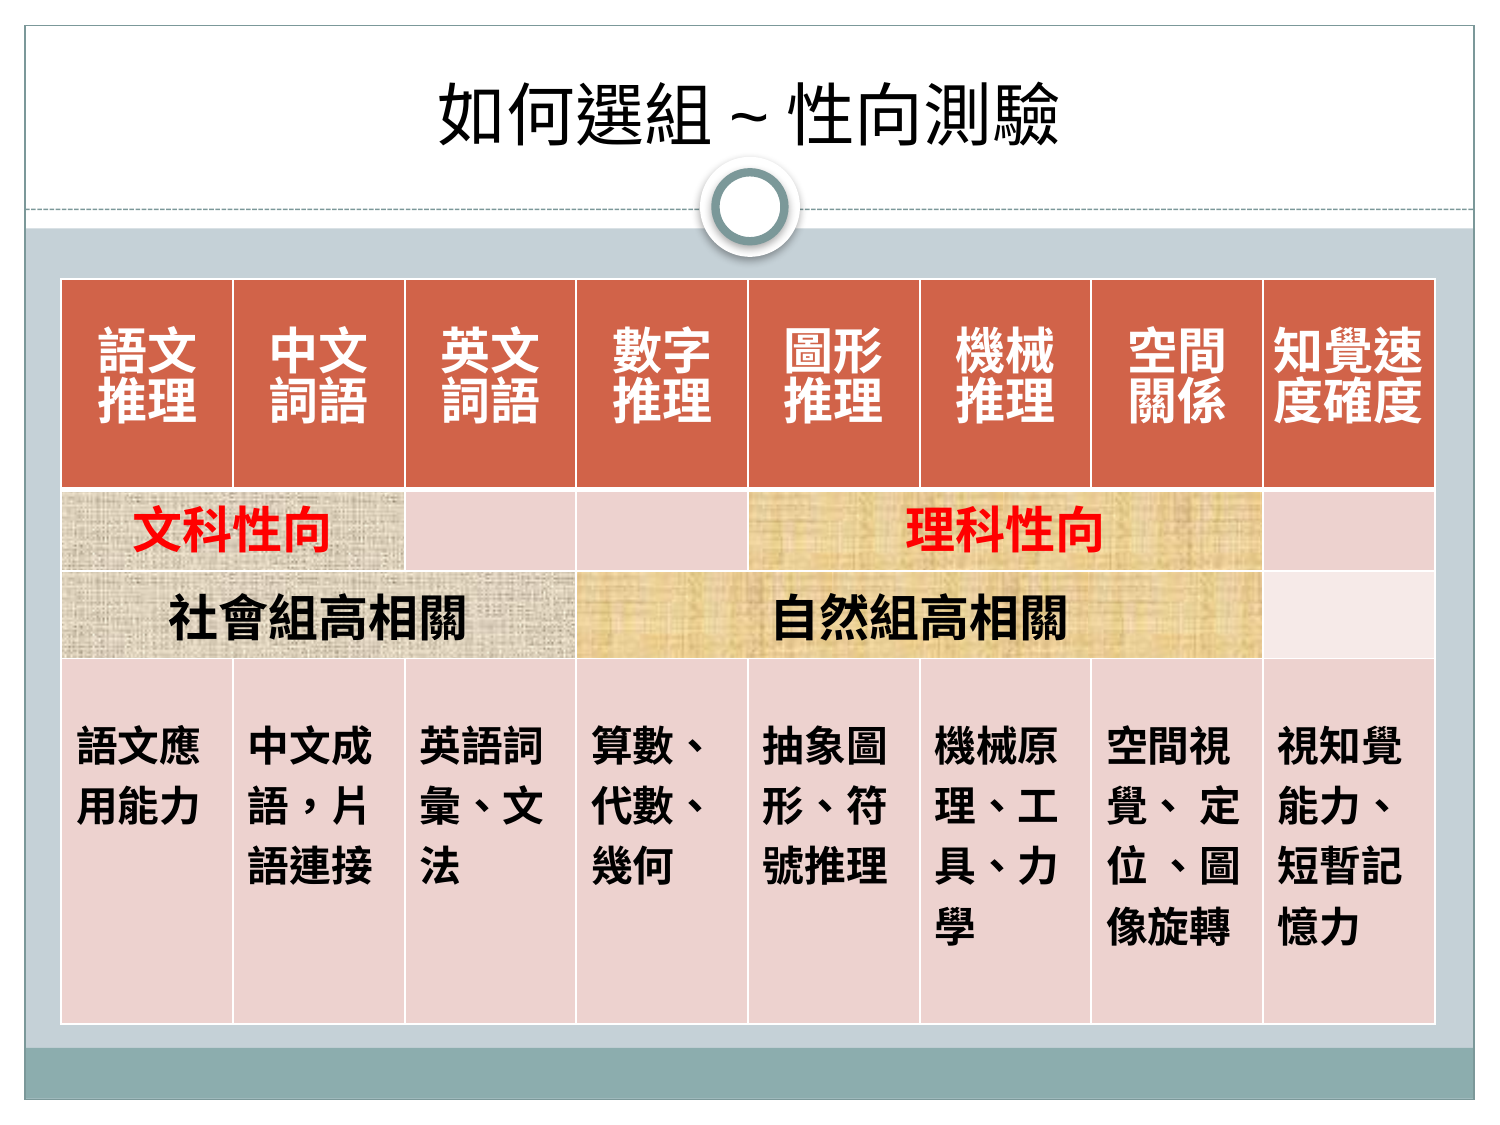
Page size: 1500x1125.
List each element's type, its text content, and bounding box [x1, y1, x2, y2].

table_cell 語文應用能力 [62, 659, 232, 1023]
table_cell 中文成語，片語連接 [234, 659, 404, 1023]
table_header 英文 詞語 [406, 280, 575, 487]
table_cell 自然組高相關 [577, 572, 1262, 658]
title 如何選組~性向測驗 [49, 37, 1450, 162]
table_header 機械 推理 [921, 280, 1090, 487]
table_cell [1264, 572, 1434, 658]
table_cell 文科性向 [62, 492, 404, 570]
table_cell 空間視覺、 定位 、圖像旋轉 [1092, 659, 1262, 1023]
table_cell 社會組高相關 [62, 572, 575, 658]
table_cell 理科性向 [749, 492, 1262, 570]
table_header 知覺速度確度 [1264, 280, 1434, 487]
table_cell 視知覺能力、短暫記憶力 [1264, 659, 1434, 1023]
table_cell [577, 492, 747, 570]
table_header 空間 關係 [1092, 280, 1262, 487]
table_header 語文 推理 [62, 280, 232, 487]
table_cell [1264, 492, 1434, 570]
table_cell 英語詞彙、文法 [406, 659, 575, 1023]
table_cell [406, 492, 575, 570]
table_header 數字 推理 [577, 280, 747, 487]
table_cell 算數、代數、幾何 [577, 659, 747, 1023]
table_cell 抽象圖形、符號推理 [749, 659, 919, 1023]
table_cell 機械原理、工具、力學 [921, 659, 1090, 1023]
table_header 中文 詞語 [234, 280, 404, 487]
table_header 圖形 推理 [749, 280, 919, 487]
